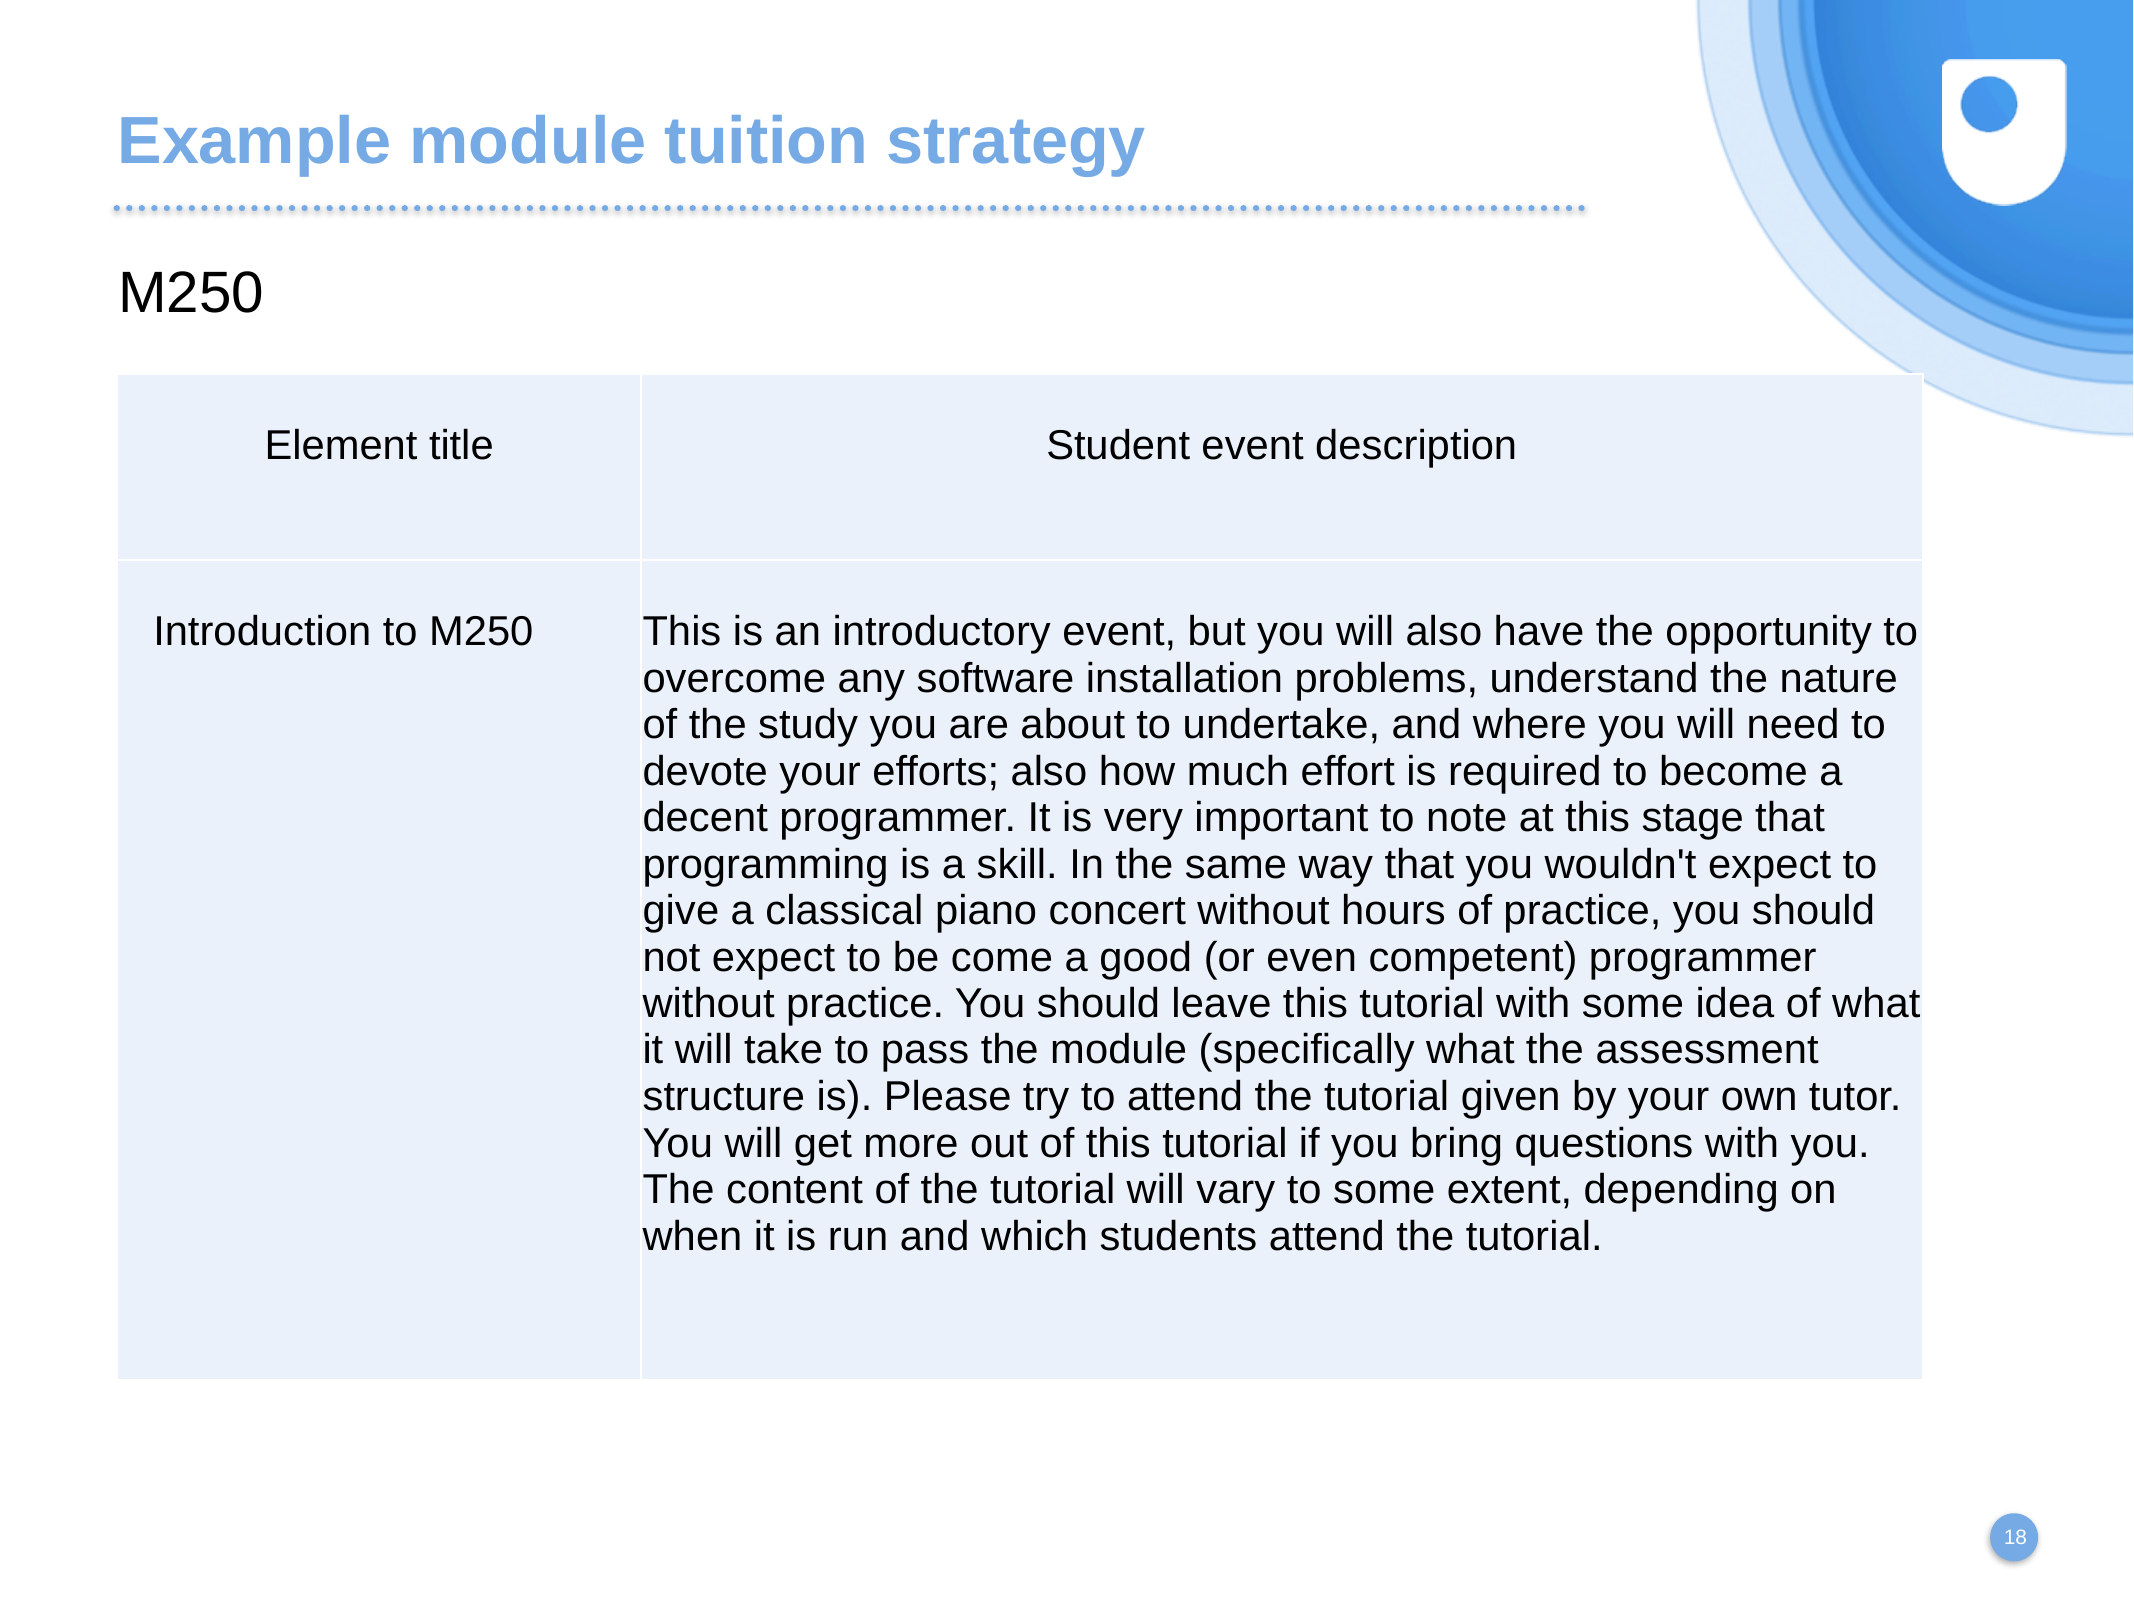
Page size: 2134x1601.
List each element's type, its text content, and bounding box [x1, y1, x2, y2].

title Example module tuition strategy [117, 68, 1678, 204]
subtitle M250 [118, 253, 1678, 325]
table_header Student event description [642, 375, 1922, 559]
slide_number 18 [1974, 1493, 2057, 1579]
table_header Element title [118, 375, 640, 559]
table_cell This is an introductory event, but you will also have the opportunity to overcome any software installation problems, understand the nature of the study you are about to undertake, and where you will need to devote your efforts; also how much effort is required to become a decent programmer. It is very important to note at this stage that programming is a skill. In the same way that you wouldn't expect to give a classical piano concert without hours of practice, you should not expect to be come a good (or even competent) programmer without practice. You should leave this tutorial with some idea of what it will take to pass the module (specifically what the assessment structure is). Please try to attend the tutorial given by your own tutor. You will get more out of this tutorial if you bring questions with you. The content of the tutorial will vary to some extent, depending on when it is run and which students attend the tutorial. [642, 561, 1922, 1379]
table_cell Introduction to M250 [118, 561, 640, 1379]
picture [1643, 0, 2134, 488]
